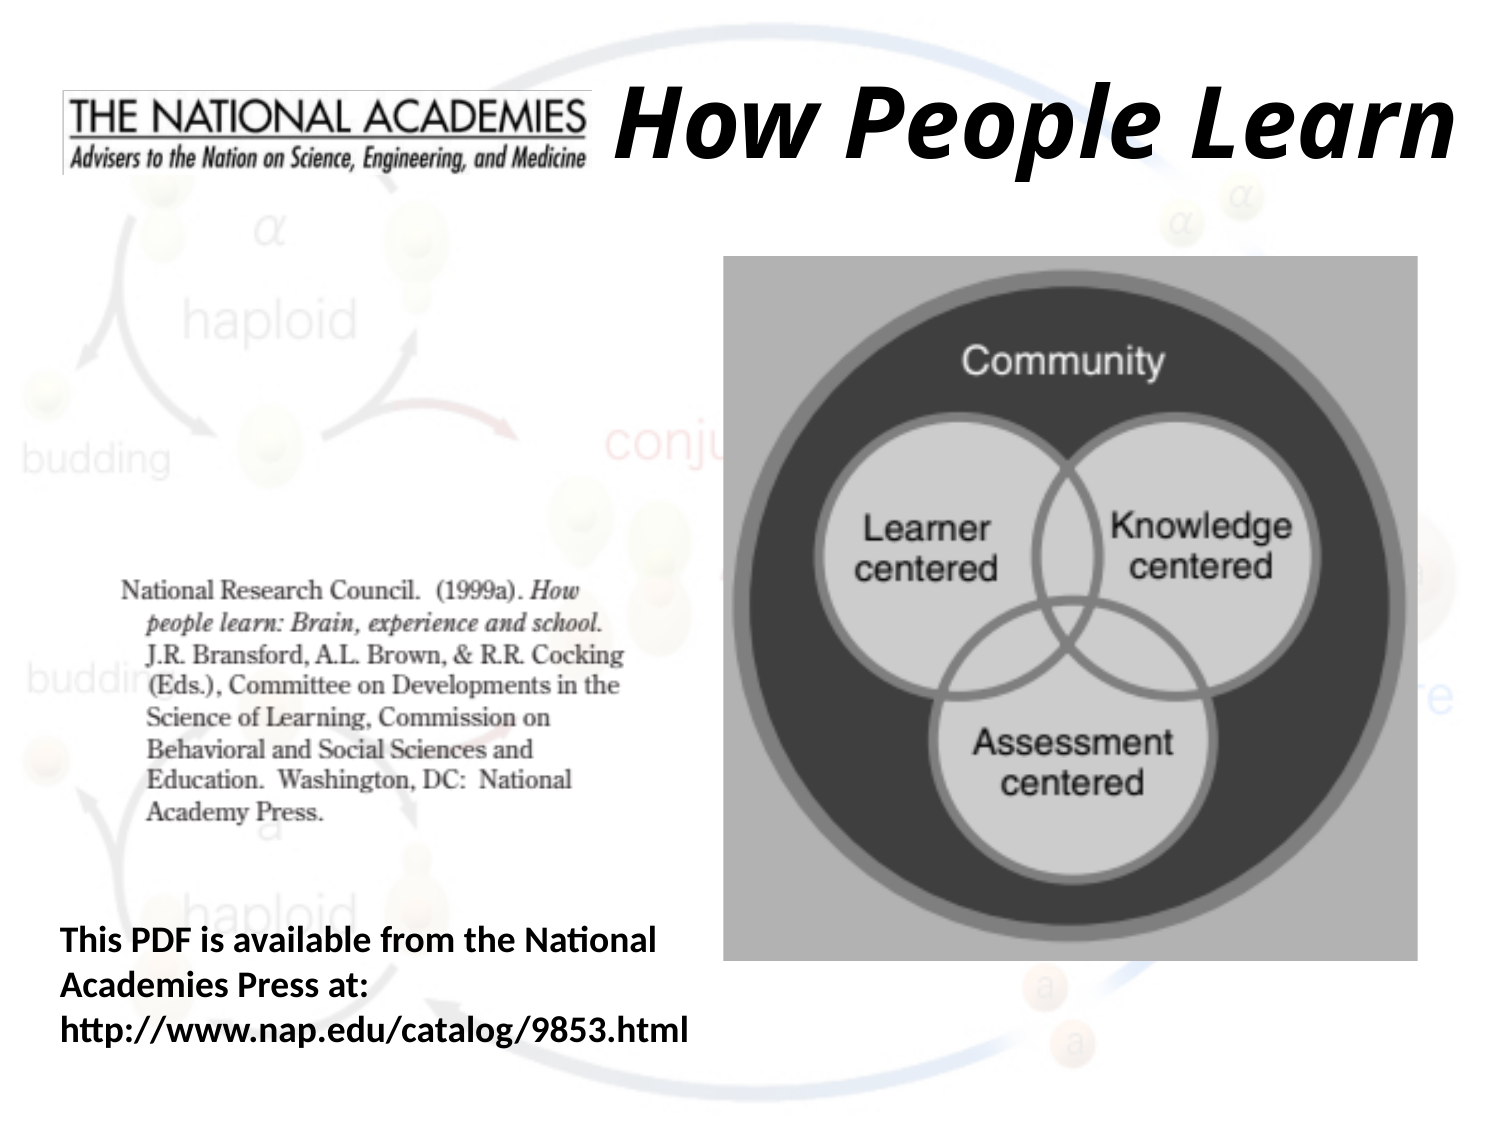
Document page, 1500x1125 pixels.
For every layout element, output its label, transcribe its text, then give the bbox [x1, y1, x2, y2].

text_box This PDF is available from the National Academies Press at: http://www.nap.edu/catalog/9853.html [45, 908, 795, 1058]
text_box How People Learn [597, 51, 1475, 187]
picture [113, 576, 635, 828]
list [723, 256, 1419, 961]
picture [58, 88, 593, 175]
